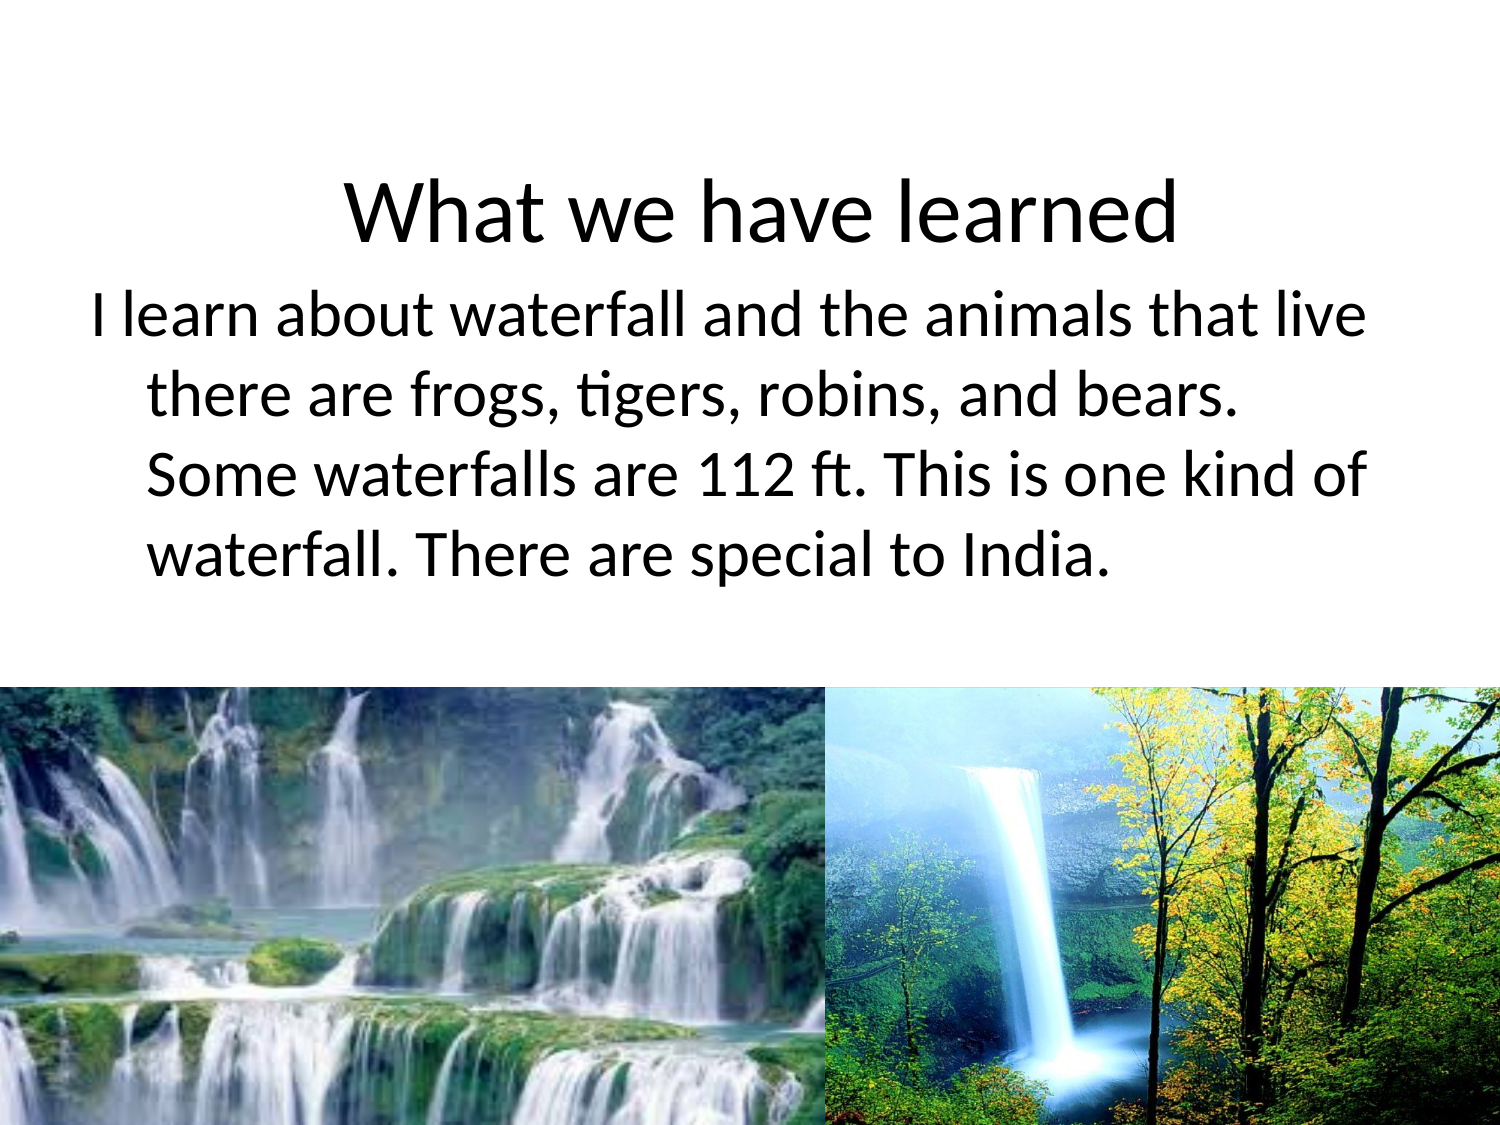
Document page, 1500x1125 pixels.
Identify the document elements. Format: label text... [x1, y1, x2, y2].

list I learn about waterfall and the animals that live there are frogs, tigers, robins, and bears. Some waterfalls are 112 ft. This is one kind of waterfall. There are special to India. [75, 262, 1425, 685]
picture [0, 687, 1500, 1125]
title What we have learned [87, 112, 1438, 300]
